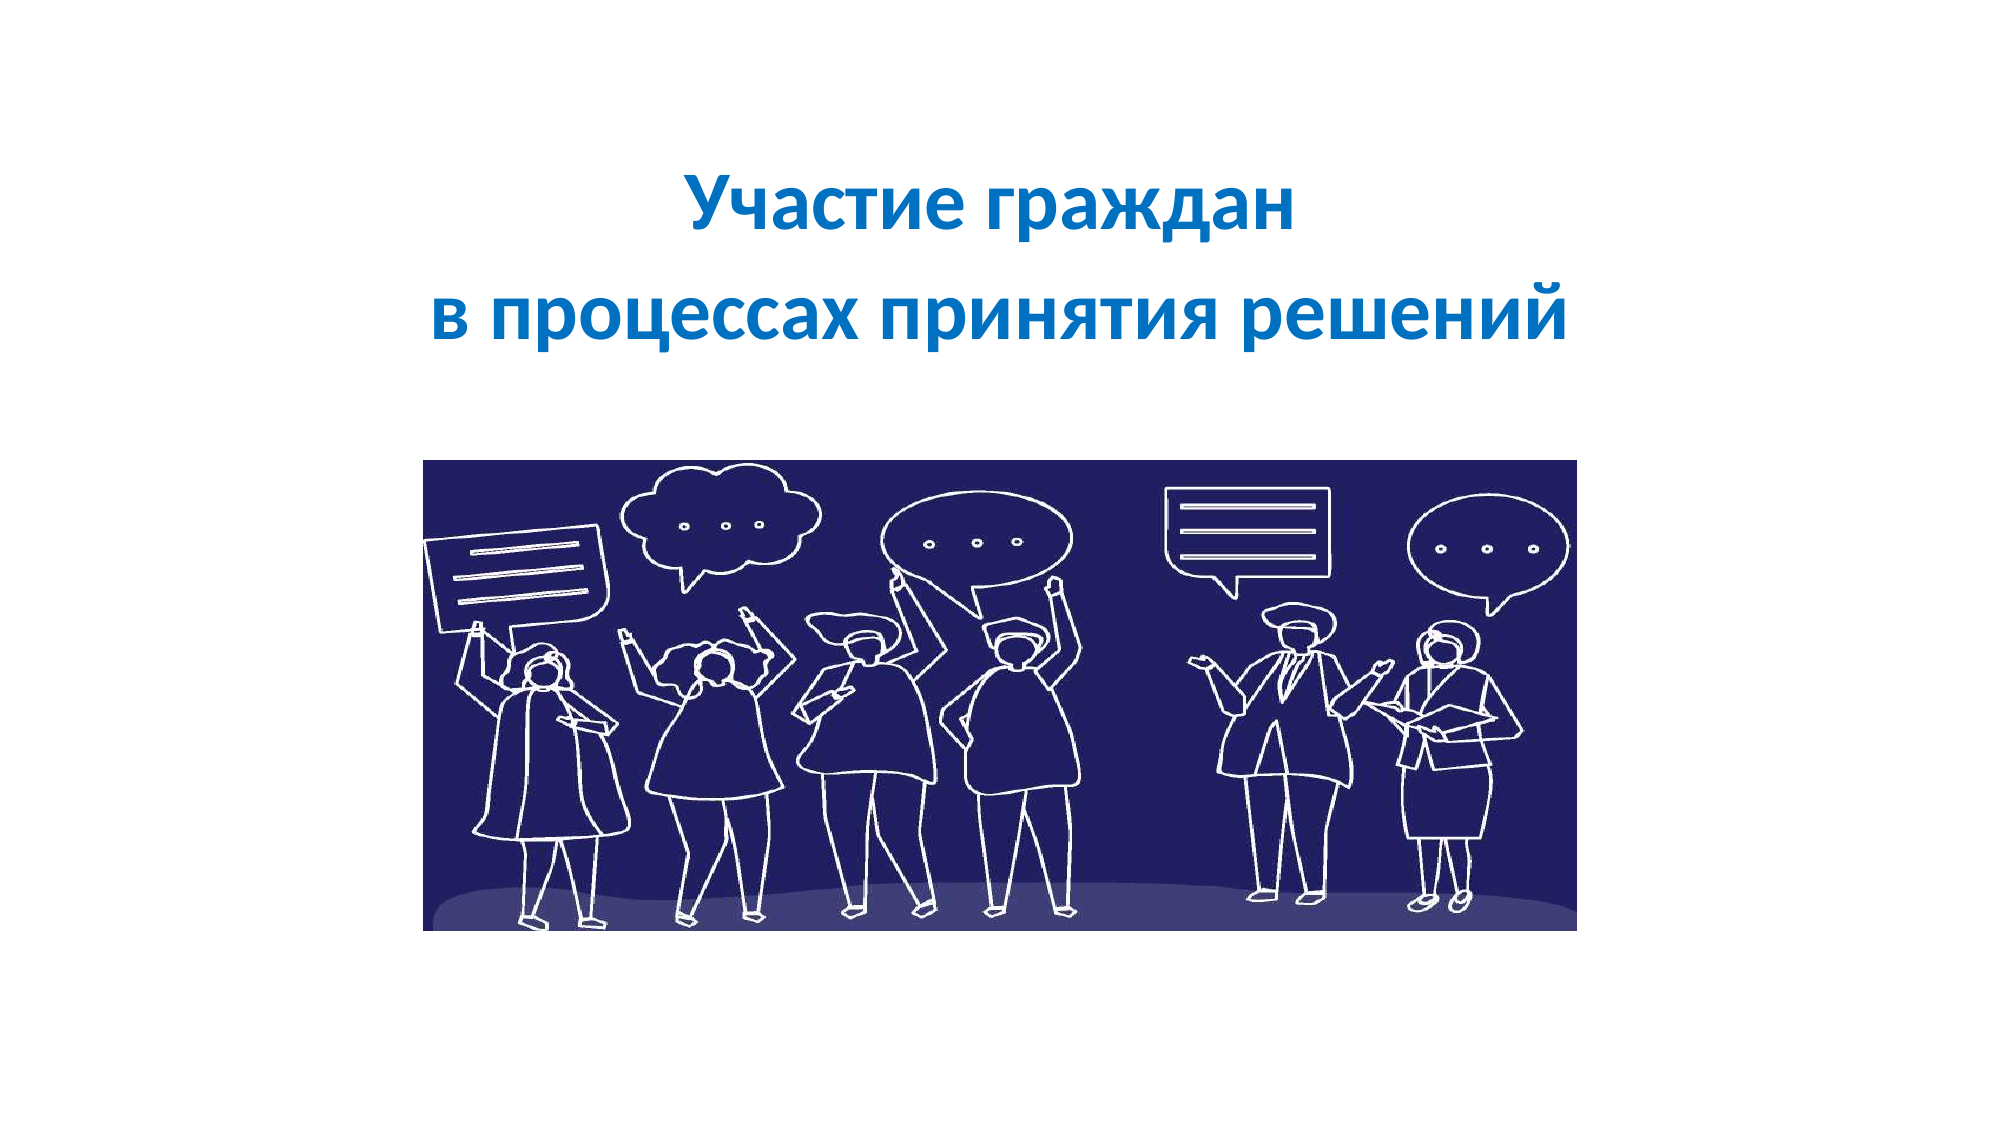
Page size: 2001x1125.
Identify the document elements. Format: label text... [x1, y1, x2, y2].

list Участие граждан в процессах принятия решений [137, 149, 1863, 1014]
picture [423, 460, 1577, 931]
